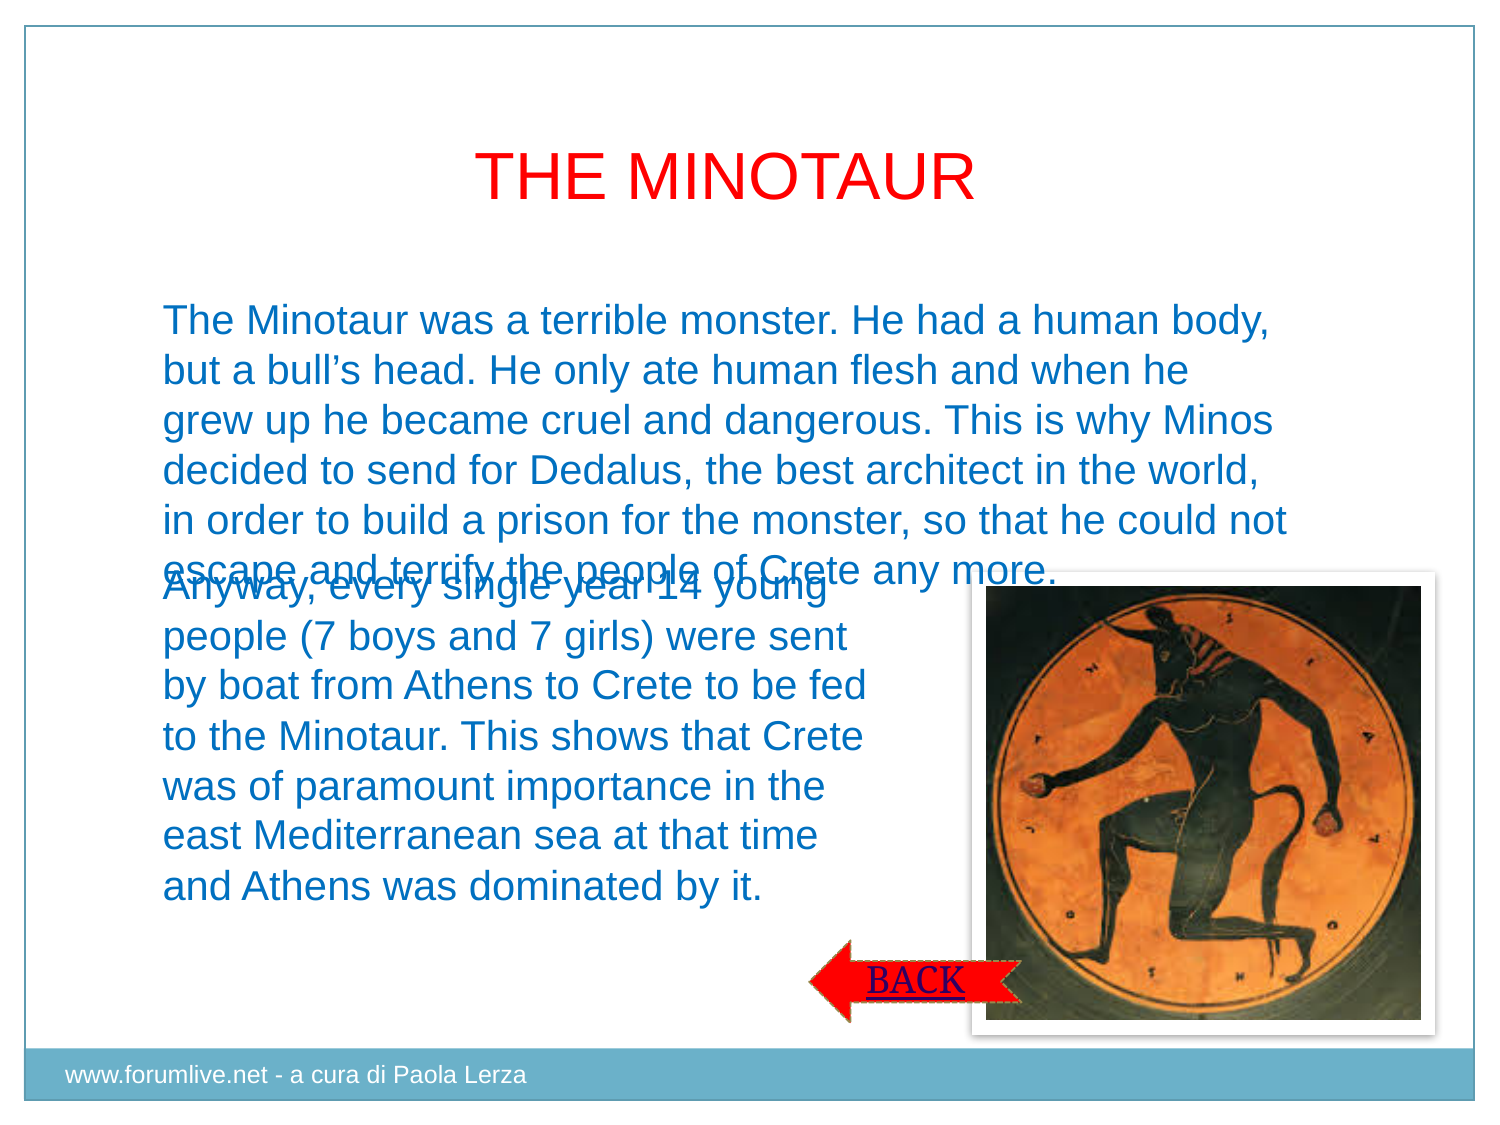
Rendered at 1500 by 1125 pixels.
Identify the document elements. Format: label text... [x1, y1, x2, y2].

picture [986, 585, 1421, 1021]
text_box BACK [808, 939, 979, 1024]
footer www.forumlive.net - a cura di Paola Lerza [50, 1051, 638, 1112]
text_box THE MINOTAUR The Minotaur was a terrible monster. He had a human body, but a bull’s head. He only ate human flesh and when he grew up he became cruel and dangerous. This is why Minos decided to send for Dedalus, the best architect in the world, in order to build a prison for the monster, so that he could not escape and terrify the people of Crete any more. [147, 125, 1306, 601]
text_box Anyway, every single year 14 young people (7 boys and 7 girls) were sent by boat from Athens to Crete to be fed to the Minotaur. This shows that Crete was of paramount importance in the east Mediterranean sea at that time and Athens was dominated by it. [147, 550, 892, 916]
